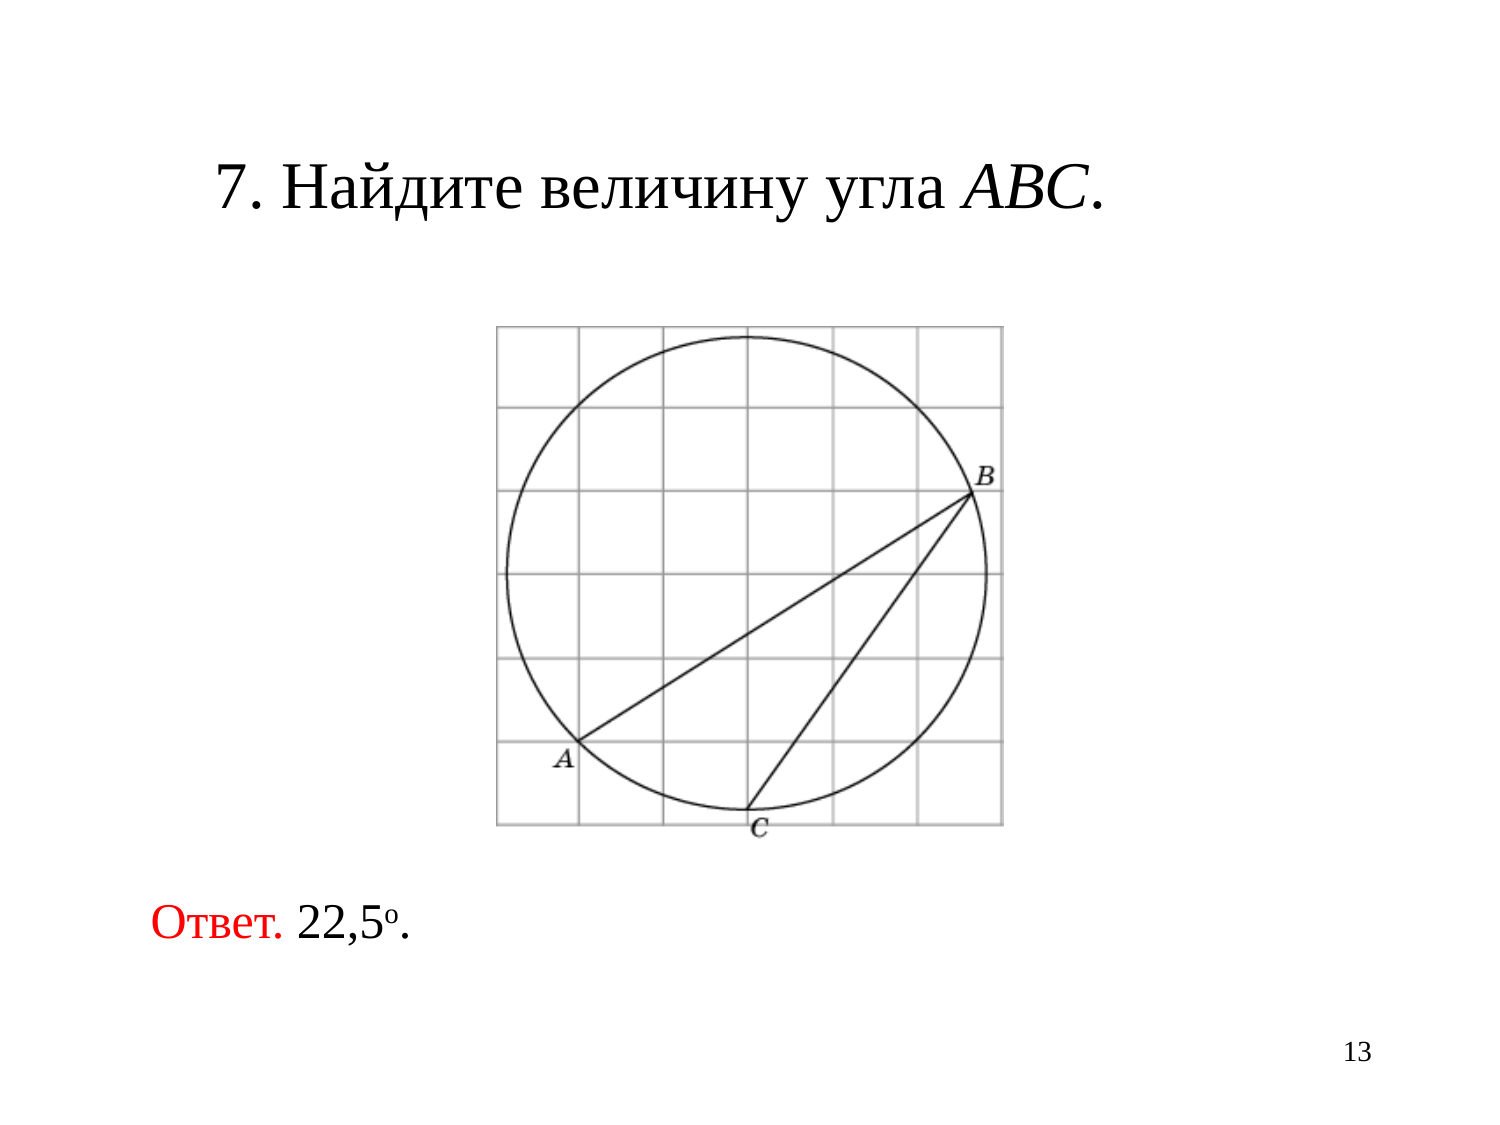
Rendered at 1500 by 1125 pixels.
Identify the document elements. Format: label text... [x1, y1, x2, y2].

text_box Ответ. 22,5о. [135, 881, 680, 957]
text_box 7. Найдите величину угла ABC. [50, 134, 1425, 230]
picture [496, 325, 1004, 844]
slide_number 13 [1074, 1025, 1388, 1100]
